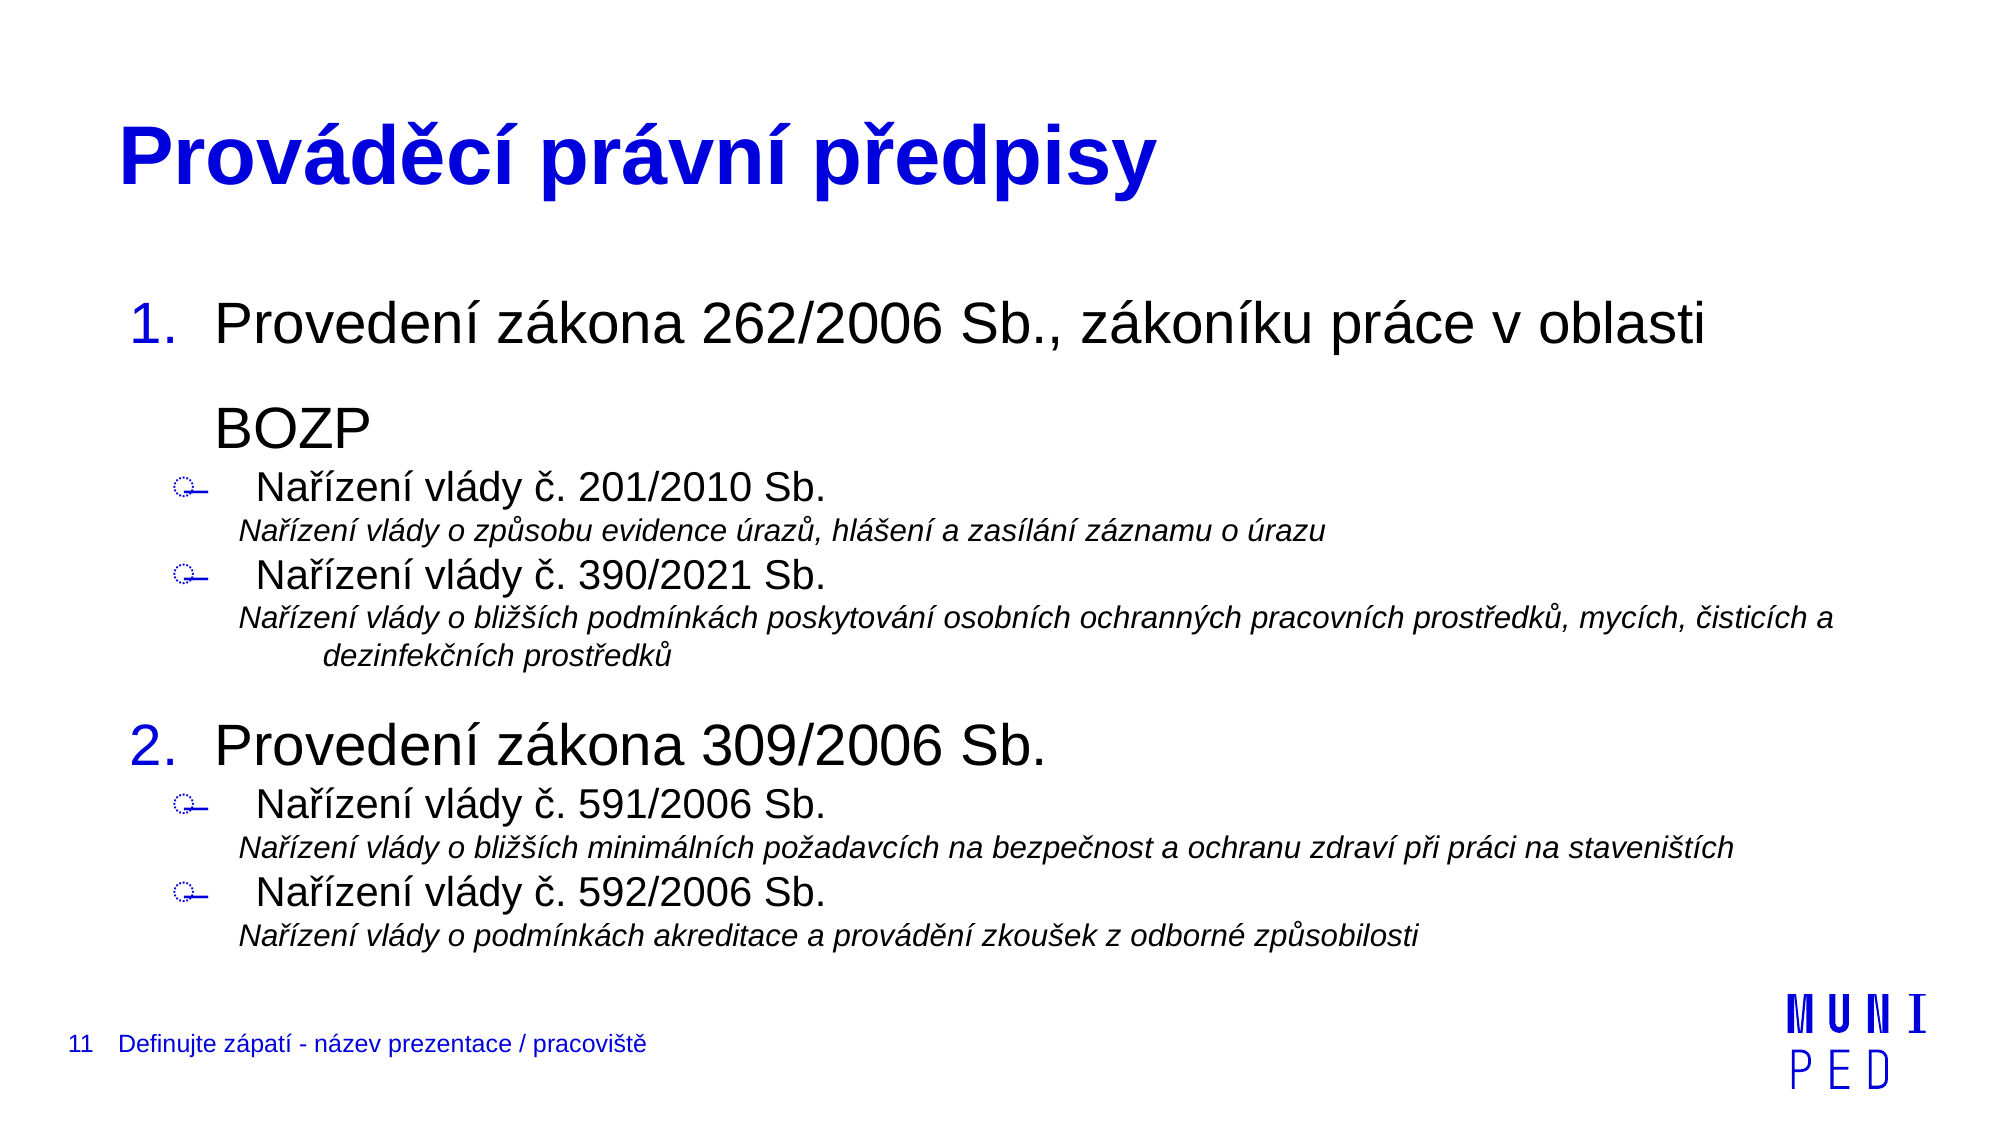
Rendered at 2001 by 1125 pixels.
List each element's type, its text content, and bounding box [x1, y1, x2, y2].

slide_number 11 [67, 1021, 110, 1063]
list Provedení zákona 262/2006 Sb., zákoníku práce v oblasti BOZP Nařízení vlády č. 201/2010 Sb. Nařízení vlády o způsobu evidence úrazů, hlášení a zasílání záznamu o úrazu Nařízení vlády č. 390/2021 Sb. Nařízení vlády o bližších podmínkách poskytování osobních ochranných pracovních prostředků, mycích, čisticích a dezinfekčních prostředků Provedení zákona 309/2006 Sb. Nařízení vlády č. 591/2006 Sb. Nařízení vlády o bližších minimálních požadavcích na bezpečnost a ochranu zdraví při práci na staveništích Nařízení vlády č. 592/2006 Sb. Nařízení vlády o podmínkách akreditace a provádění zkoušek z odborné způsobilosti [118, 249, 1883, 957]
title Prováděcí právní předpisy [118, 118, 1883, 193]
footer Definujte zápatí - název prezentace / pracoviště [118, 1021, 1418, 1063]
